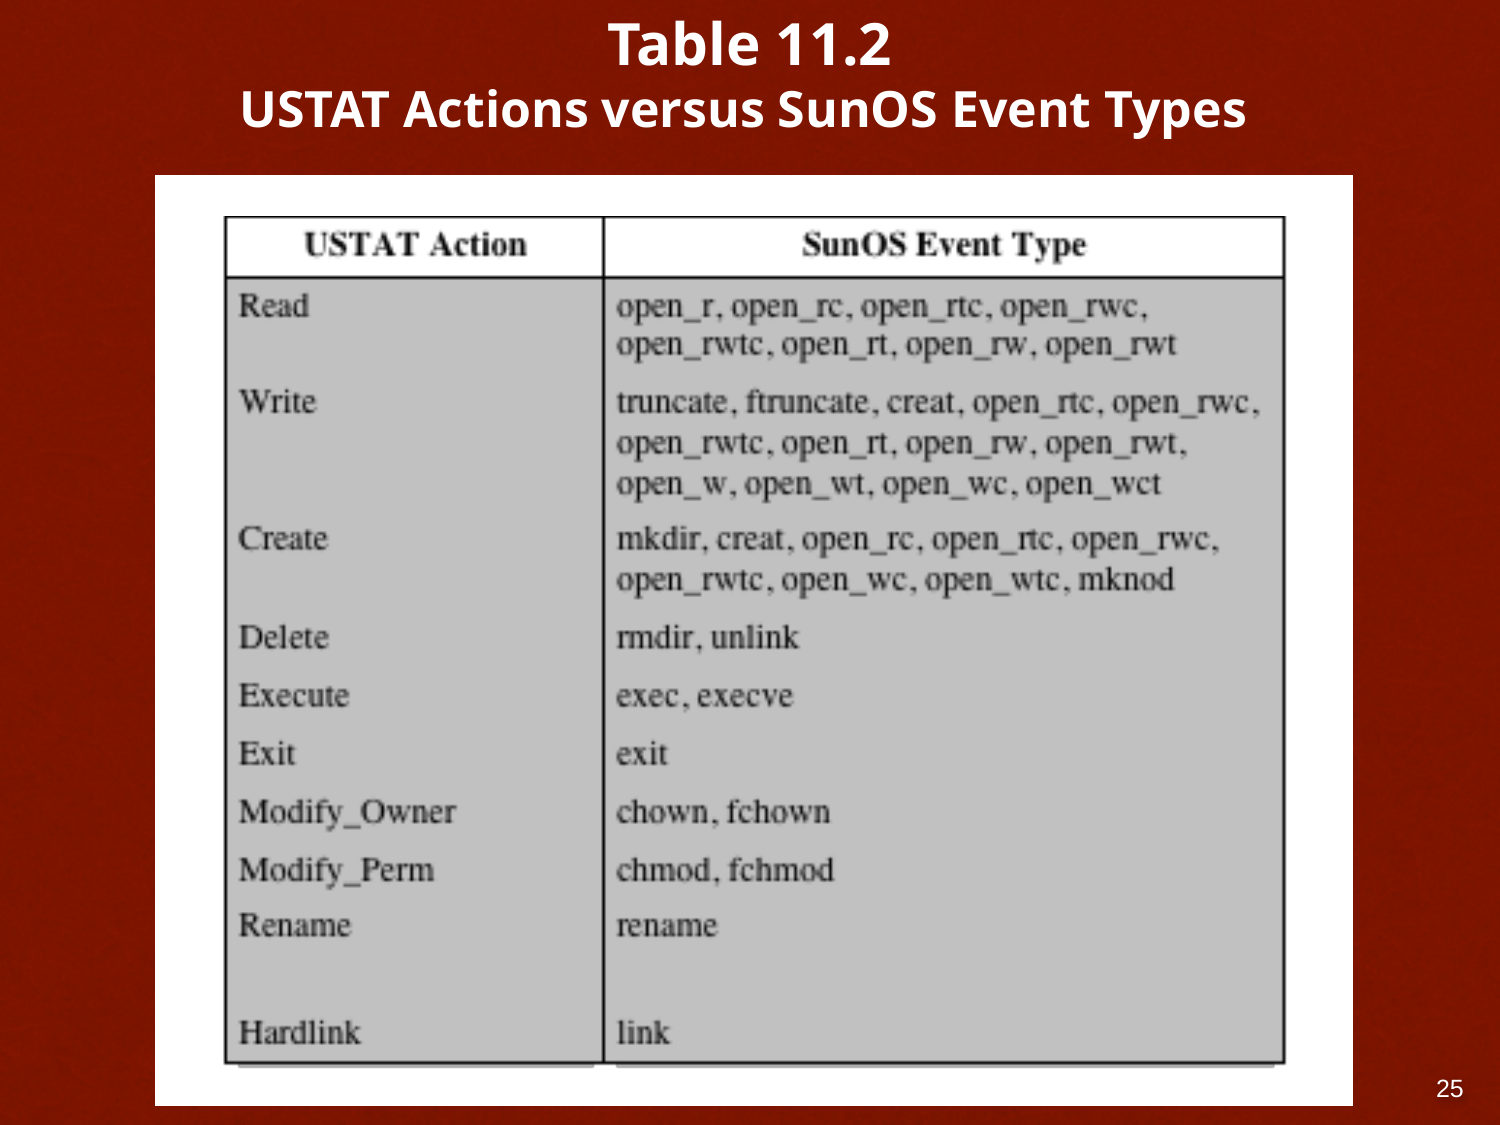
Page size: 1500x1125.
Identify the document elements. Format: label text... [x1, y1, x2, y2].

picture [154, 174, 1354, 1107]
text_box Table 11.2 USTAT Actions versus SunOS Event Types [0, 0, 1500, 145]
slide_number 25 [1401, 1058, 1500, 1118]
